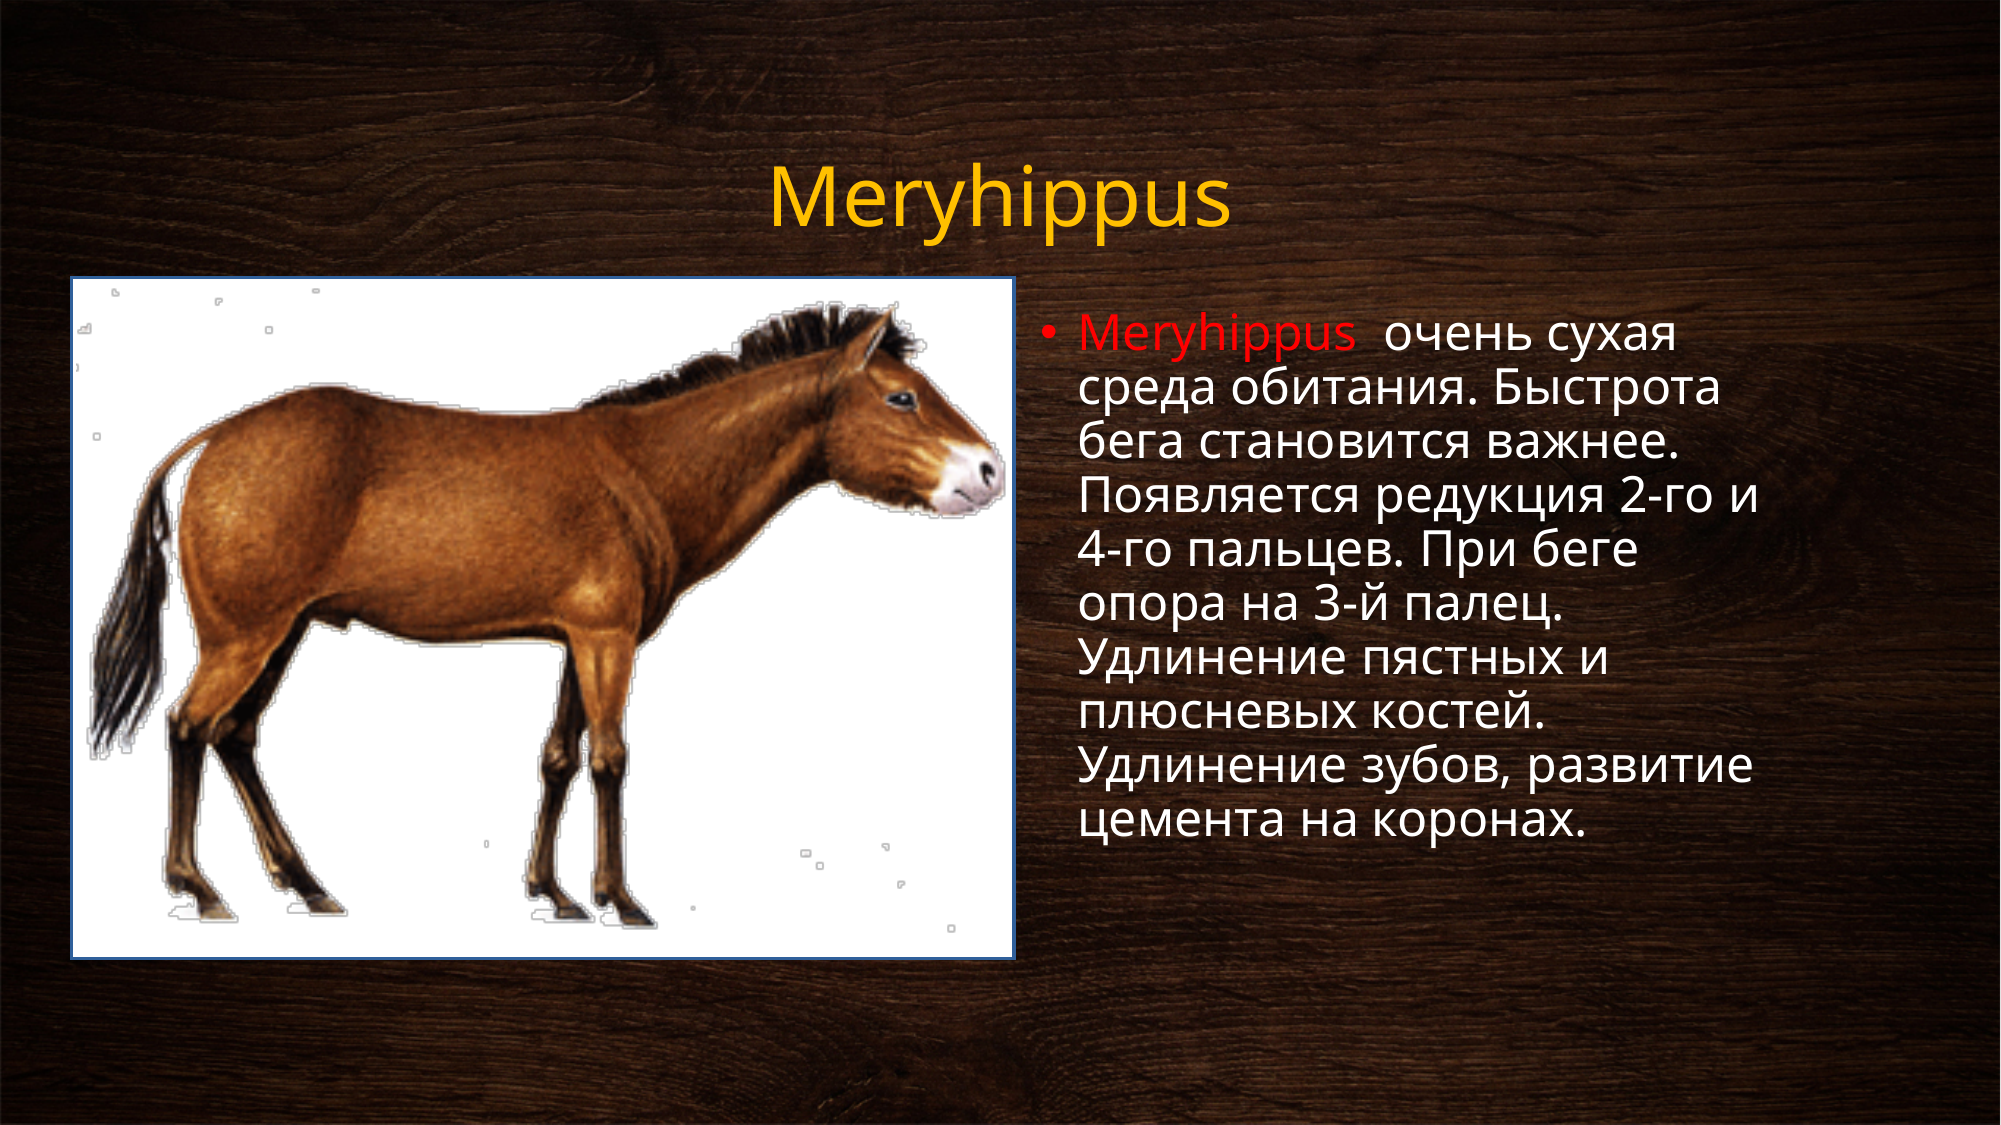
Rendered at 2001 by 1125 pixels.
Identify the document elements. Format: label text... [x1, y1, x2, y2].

title Meryhippus [212, 62, 1788, 250]
list Meryhippus очень сухая среда обитания. Быстрота бега становится важнее. Появляется редукция 2-го и 4-го пальцев. При беге опора на 3-й палец. Удлинение пястных и плюсневых костей. Удлинение зубов, развитие цемента на коронах. [1025, 299, 1788, 1013]
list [75, 281, 1015, 961]
text_box [70, 276, 1016, 281]
picture [0, 0, 2001, 1125]
